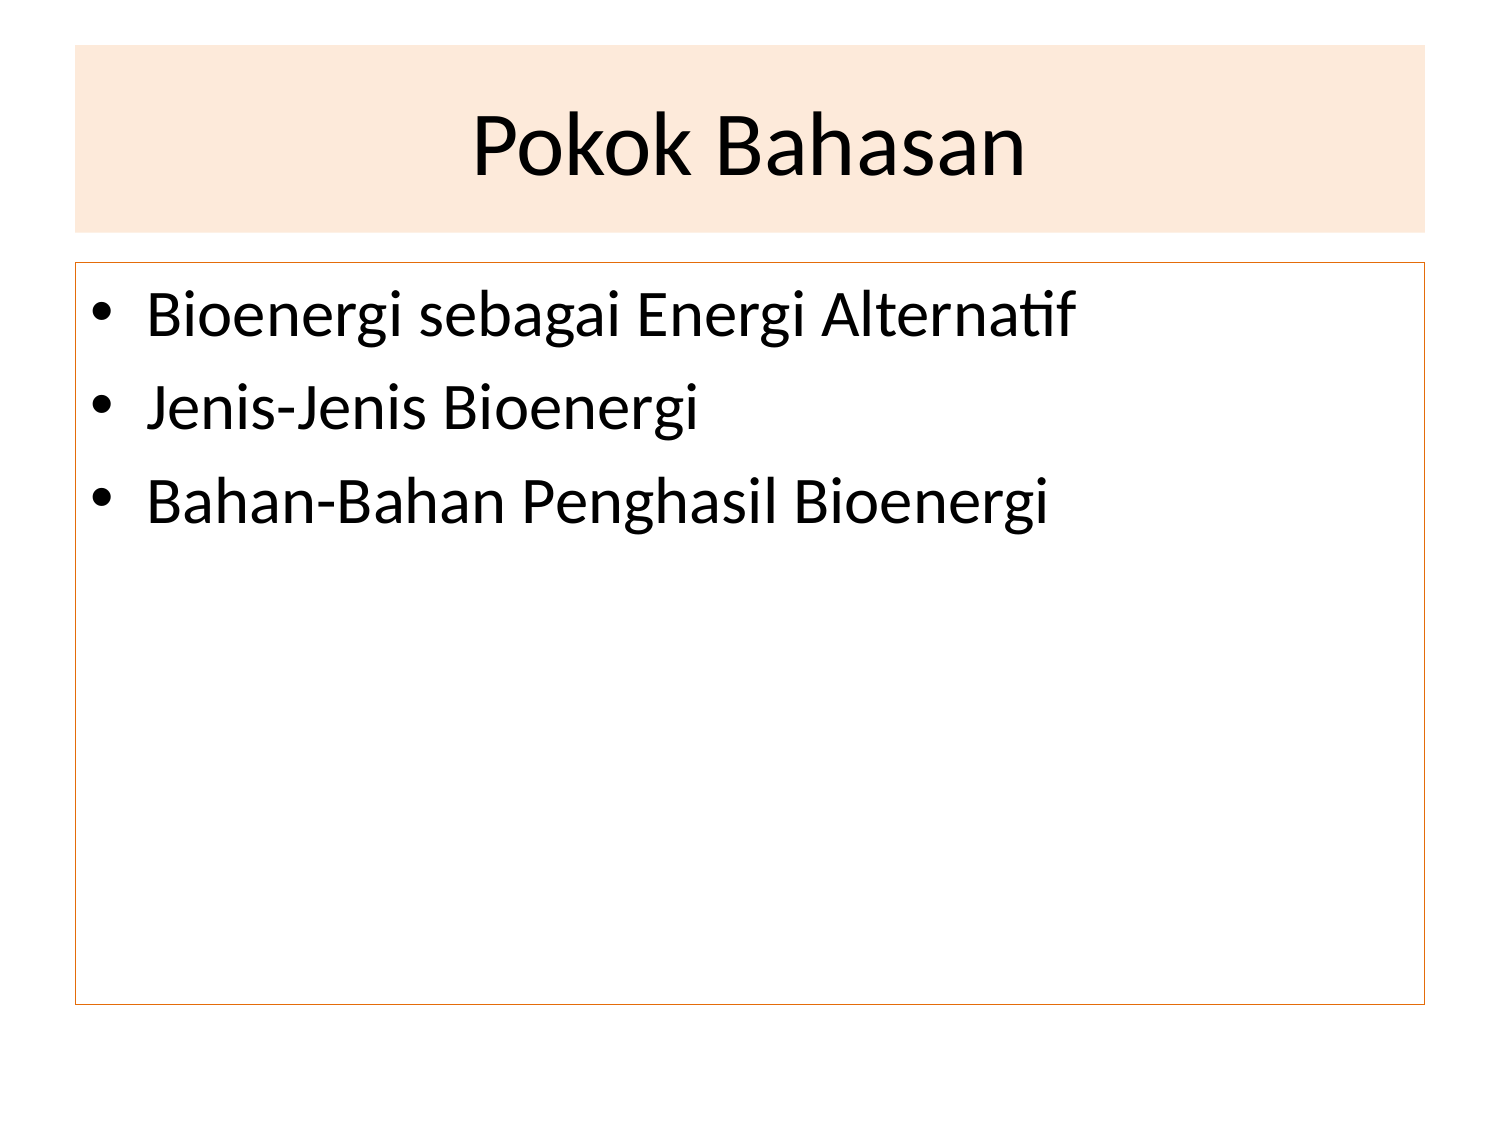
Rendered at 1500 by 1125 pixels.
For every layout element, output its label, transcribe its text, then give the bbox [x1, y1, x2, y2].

title Pokok Bahasan [75, 45, 1425, 233]
list Bioenergi sebagai Energi Alternatif Jenis-Jenis Bioenergi Bahan-Bahan Penghasil Bioenergi [75, 262, 1425, 1005]
